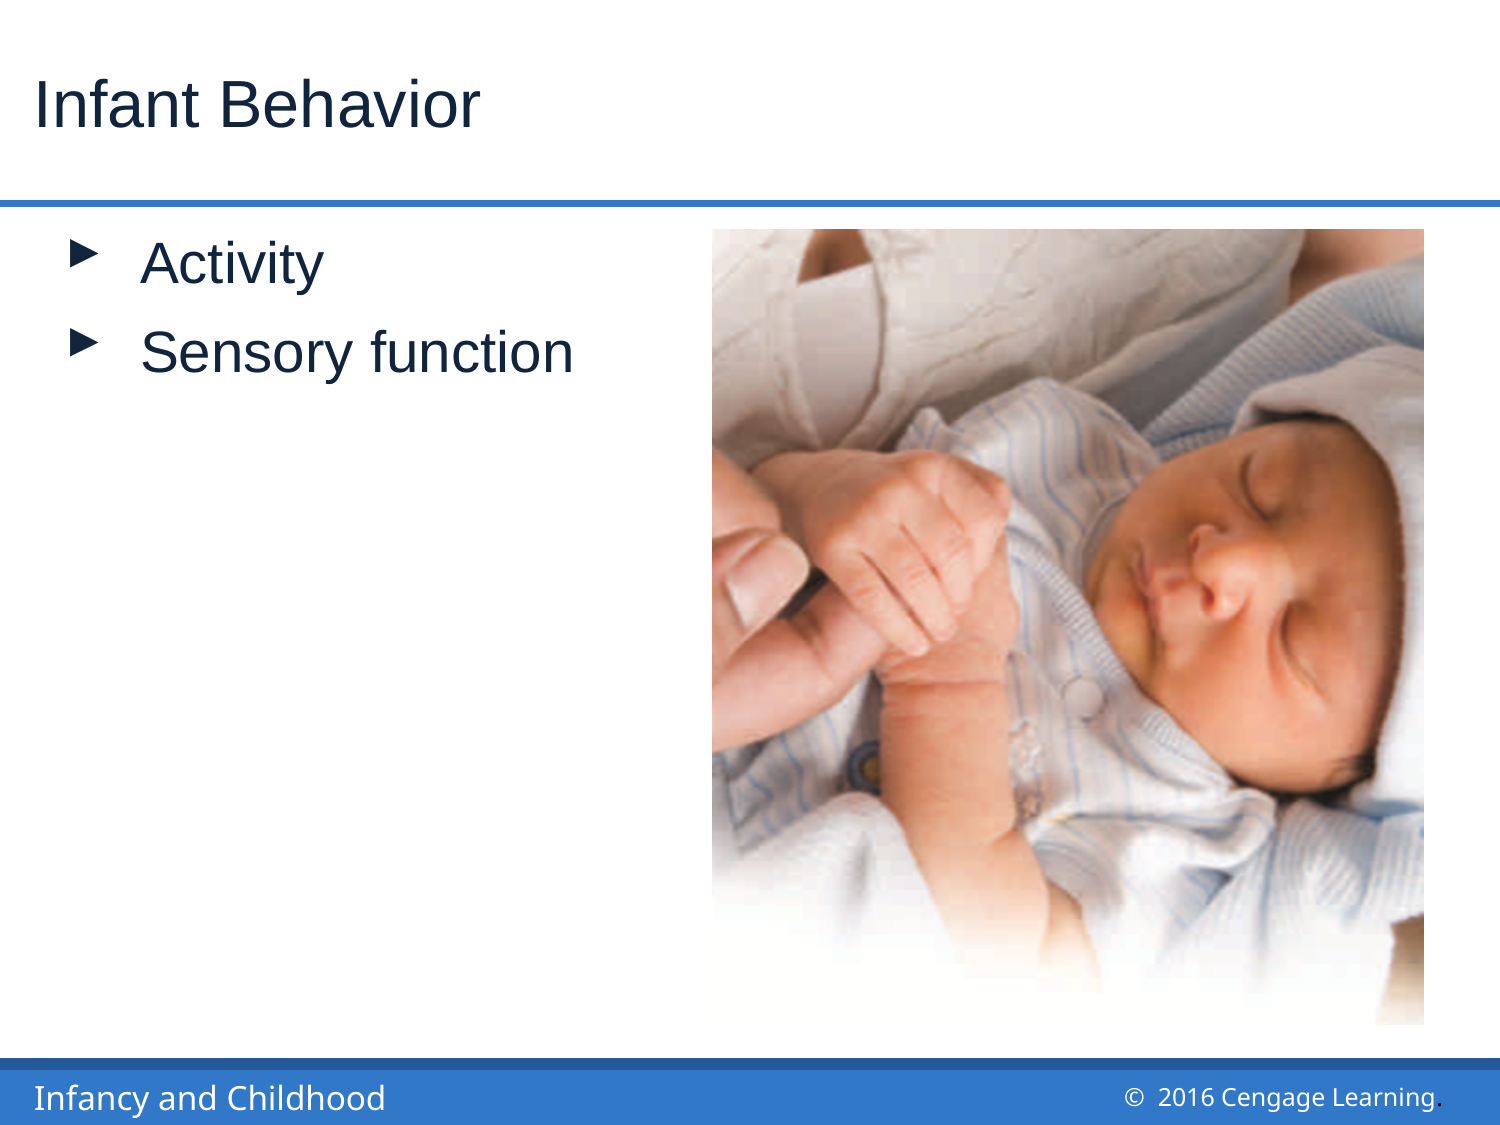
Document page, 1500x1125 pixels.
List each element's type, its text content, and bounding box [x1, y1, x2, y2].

list Activity Sensory function [49, 217, 1438, 1026]
picture [712, 229, 1424, 1026]
title Infant Behavior [0, 0, 1500, 202]
